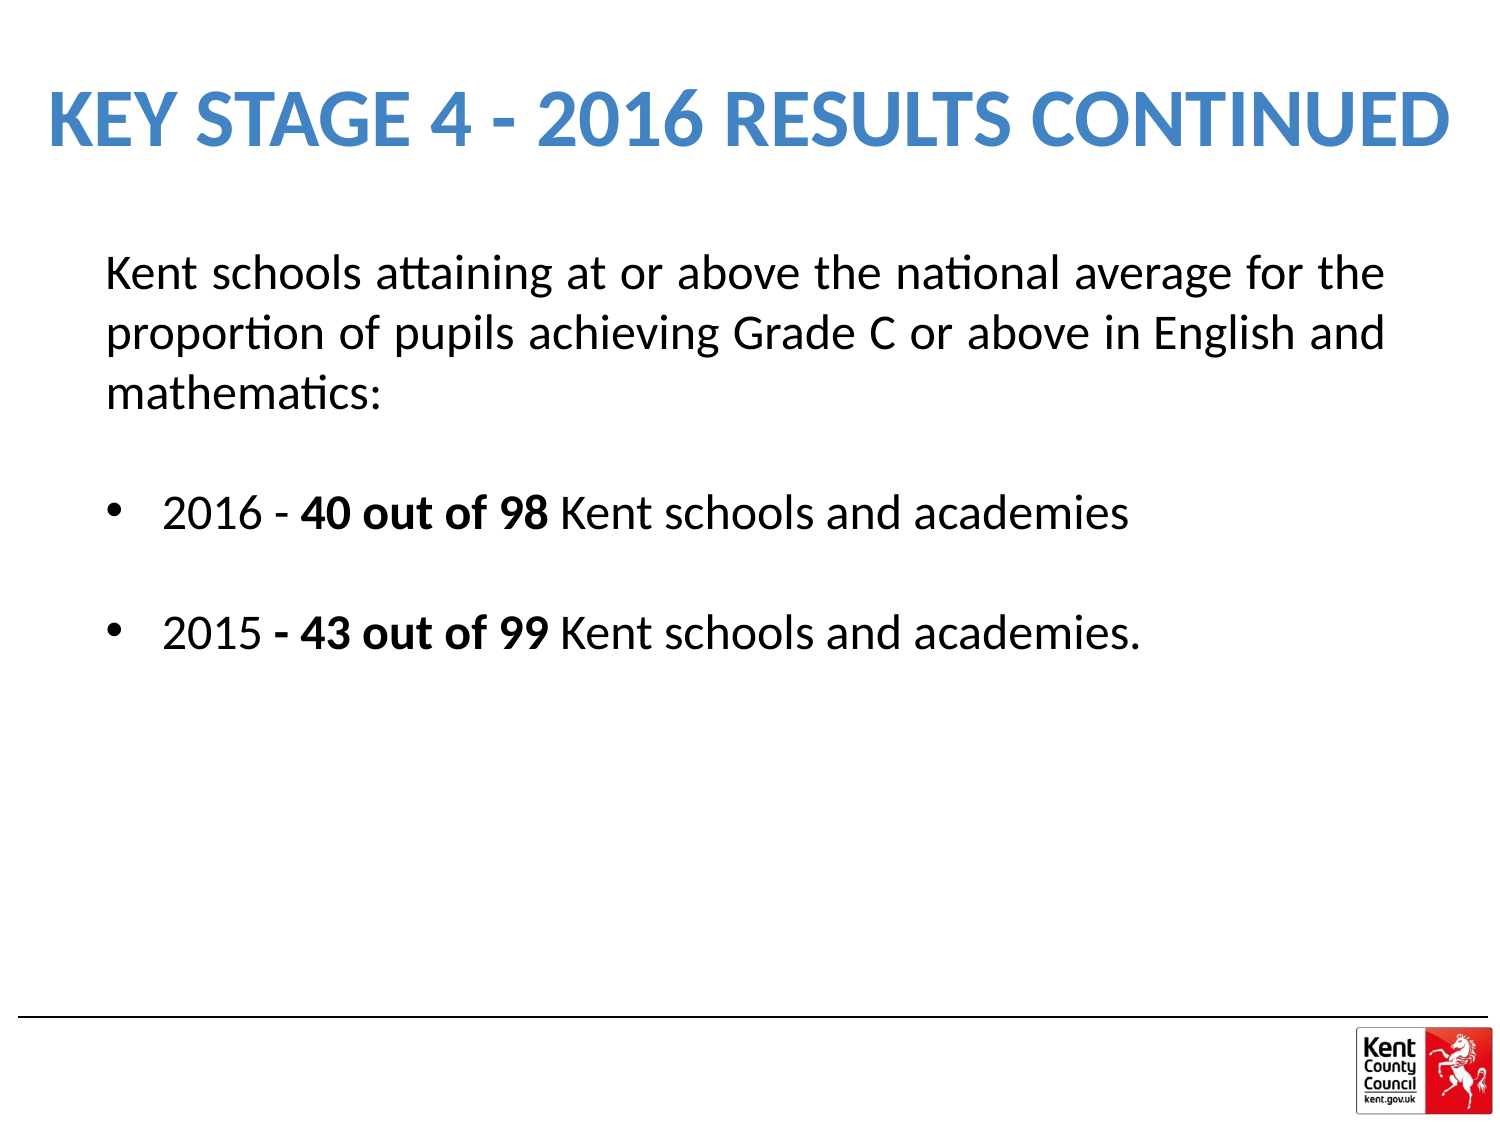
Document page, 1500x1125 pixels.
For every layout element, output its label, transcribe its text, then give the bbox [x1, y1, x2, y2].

text_box Kent schools attaining at or above the national average for the proportion of pupils achieving Grade C or above in English and mathematics: 2016 - 40 out of 98 Kent schools and academies 2015 - 43 out of 99 Kent schools and academies. [90, 231, 1401, 667]
picture [1353, 1023, 1495, 1118]
text_box KEY STAGE 4 - 2016 RESULTS CONTINUED [0, 54, 1500, 173]
